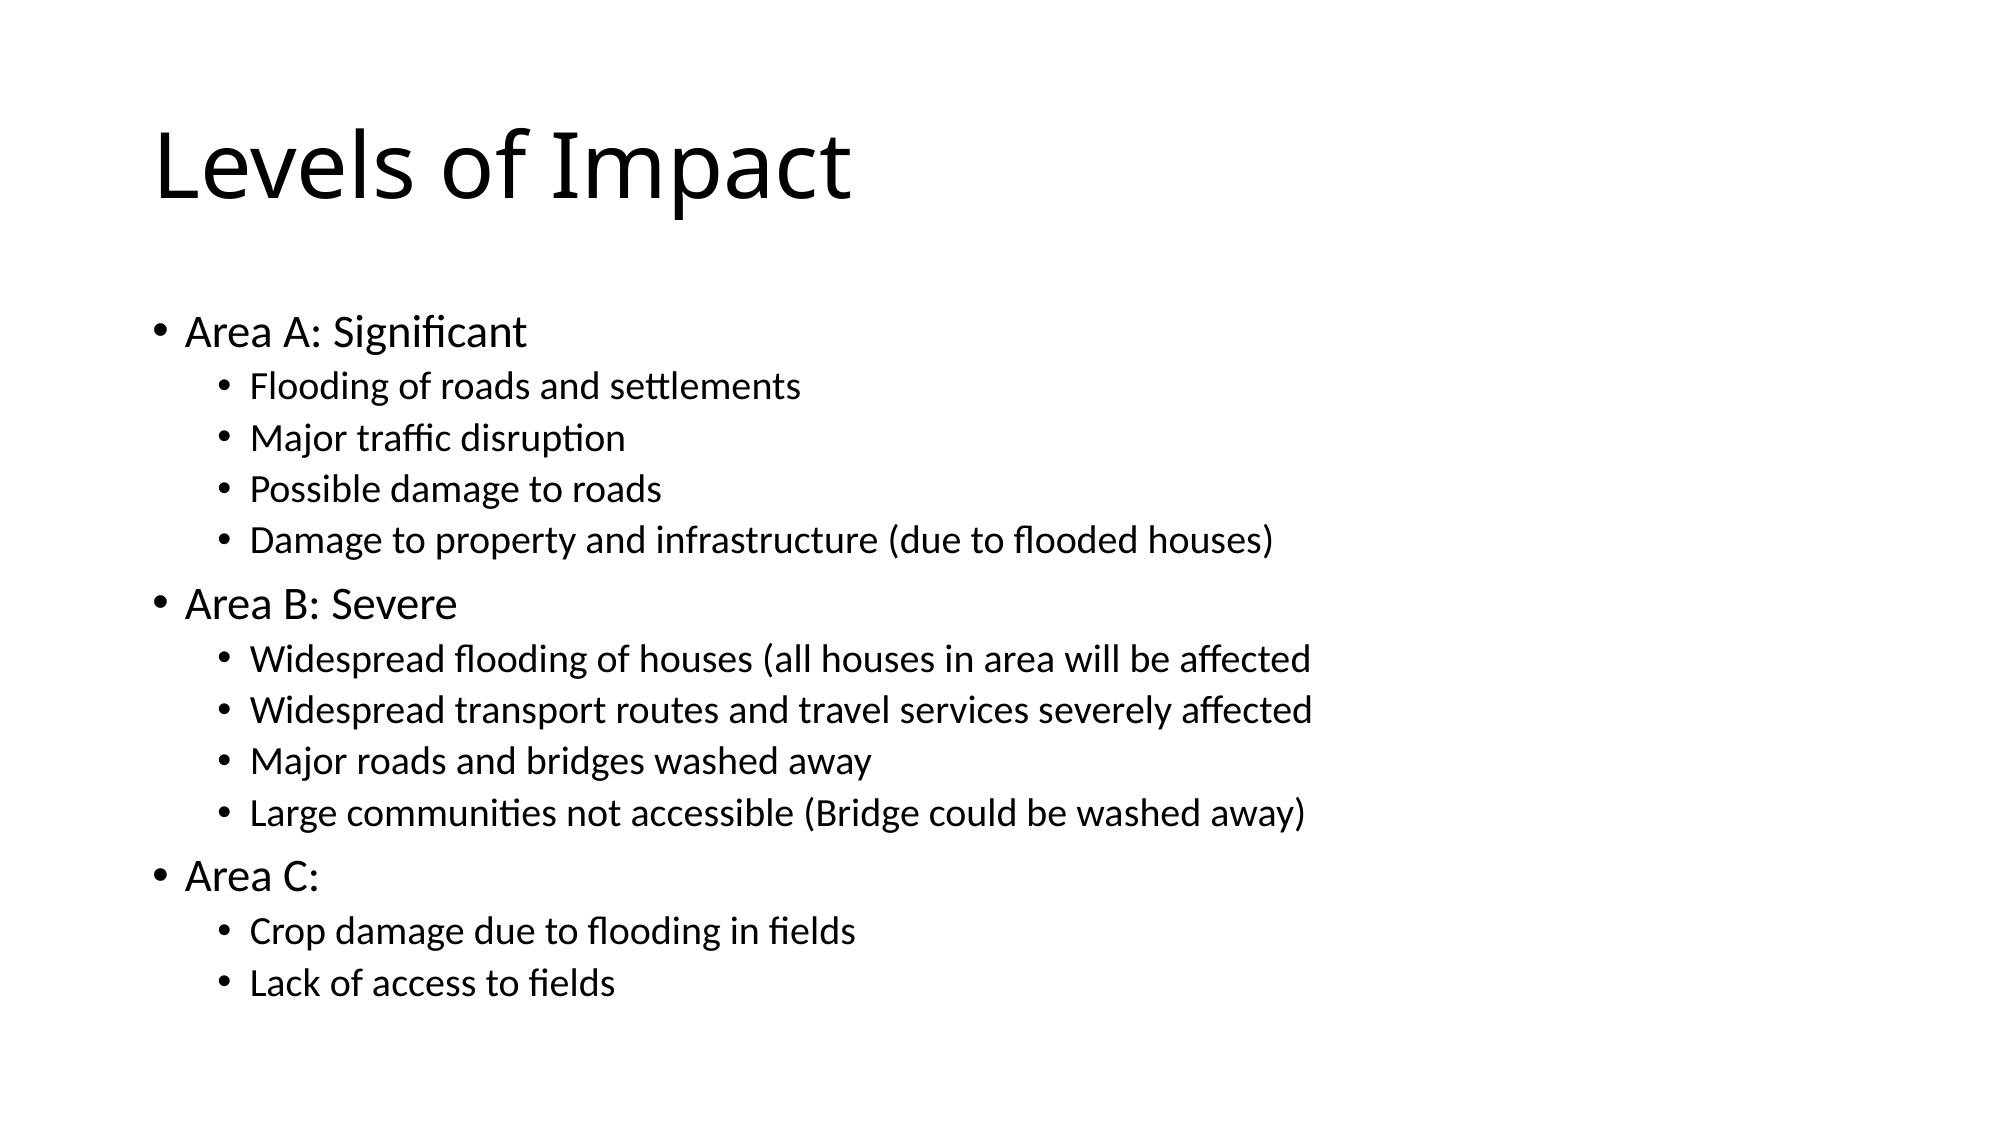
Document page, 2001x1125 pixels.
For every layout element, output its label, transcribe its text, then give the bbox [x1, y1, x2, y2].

title Levels of Impact [137, 59, 1863, 278]
list Area A: Significant Flooding of roads and settlements Major traffic disruption Possible damage to roads Damage to property and infrastructure (due to flooded houses) Area B: Severe Widespread flooding of houses (all houses in area will be affected Widespread transport routes and travel services severely affected Major roads and bridges washed away Large communities not accessible (Bridge could be washed away) Area C: Crop damage due to flooding in fields Lack of access to fields [137, 299, 1863, 1014]
